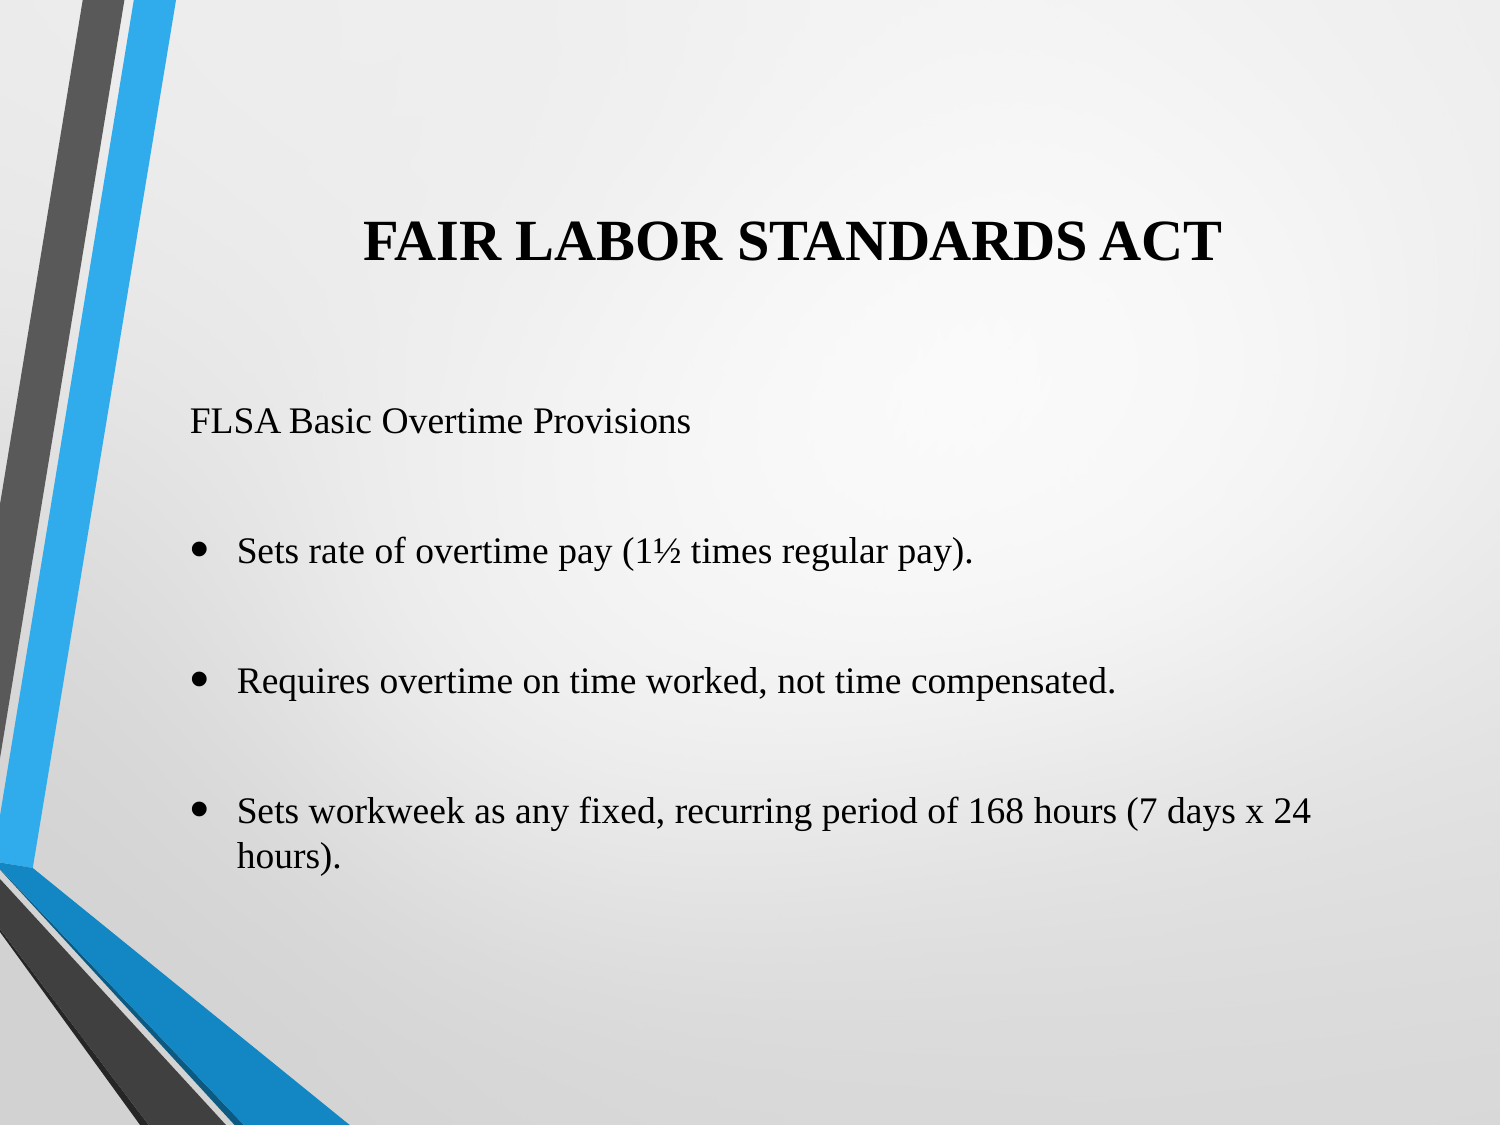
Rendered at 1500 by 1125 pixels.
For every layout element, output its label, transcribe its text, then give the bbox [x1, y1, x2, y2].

title FAIR LABOR STANDARDS ACT [161, 75, 1425, 400]
list FLSA Basic Overtime Provisions Sets rate of overtime pay (1½ times regular pay). Requires overtime on time worked, not time compensated. Sets workweek as any fixed, recurring period of 168 hours (7 days x 24 hours). [174, 362, 1439, 910]
